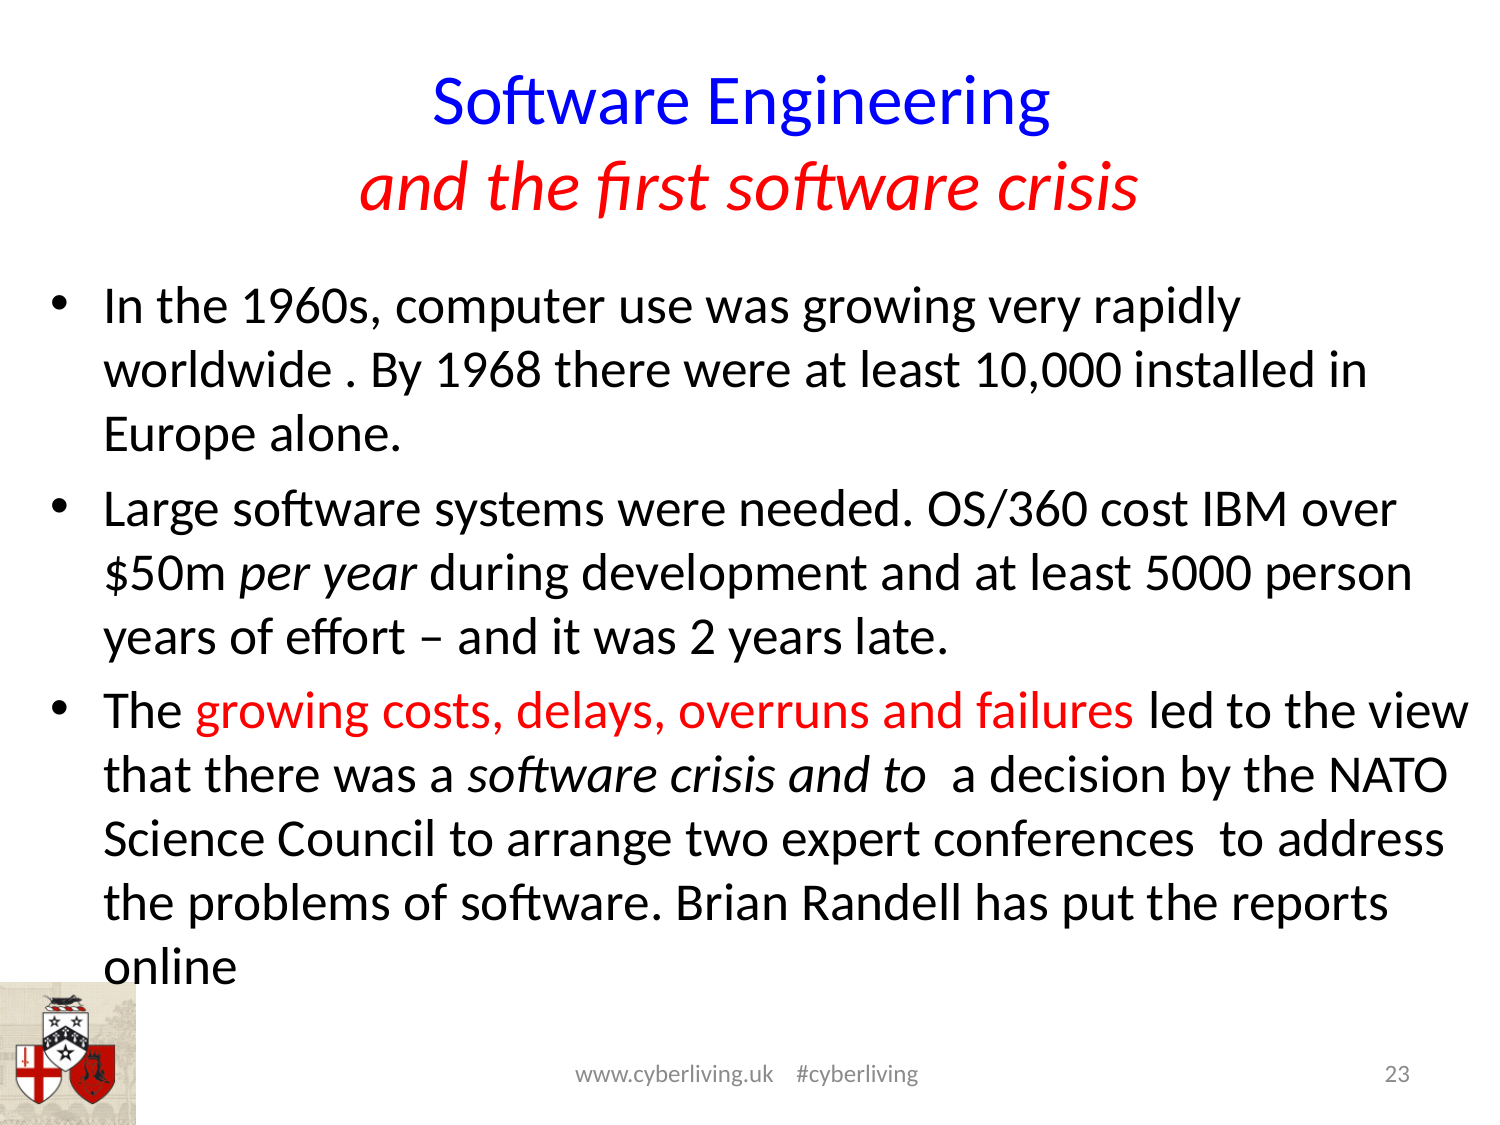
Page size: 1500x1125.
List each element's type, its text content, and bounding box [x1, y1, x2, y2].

picture [0, 982, 136, 1125]
slide_number 23 [1074, 1042, 1425, 1103]
footer www.cyberliving.uk #cyberliving [512, 1042, 988, 1103]
list In the 1960s, computer use was growing very rapidly worldwide . By 1968 there were at least 10,000 installed in Europe alone. Large software systems were needed. OS/360 cost IBM over $50m per year during development and at least 5000 person years of effort – and it was 2 years late. The growing costs, delays, overruns and failures led to the view that there was a software crisis and to a decision by the NATO Science Council to arrange two expert conferences to address the problems of software. Brian Randell has put the reports online [35, 262, 1500, 1005]
title Software Engineering and the first software crisis [75, 45, 1425, 233]
